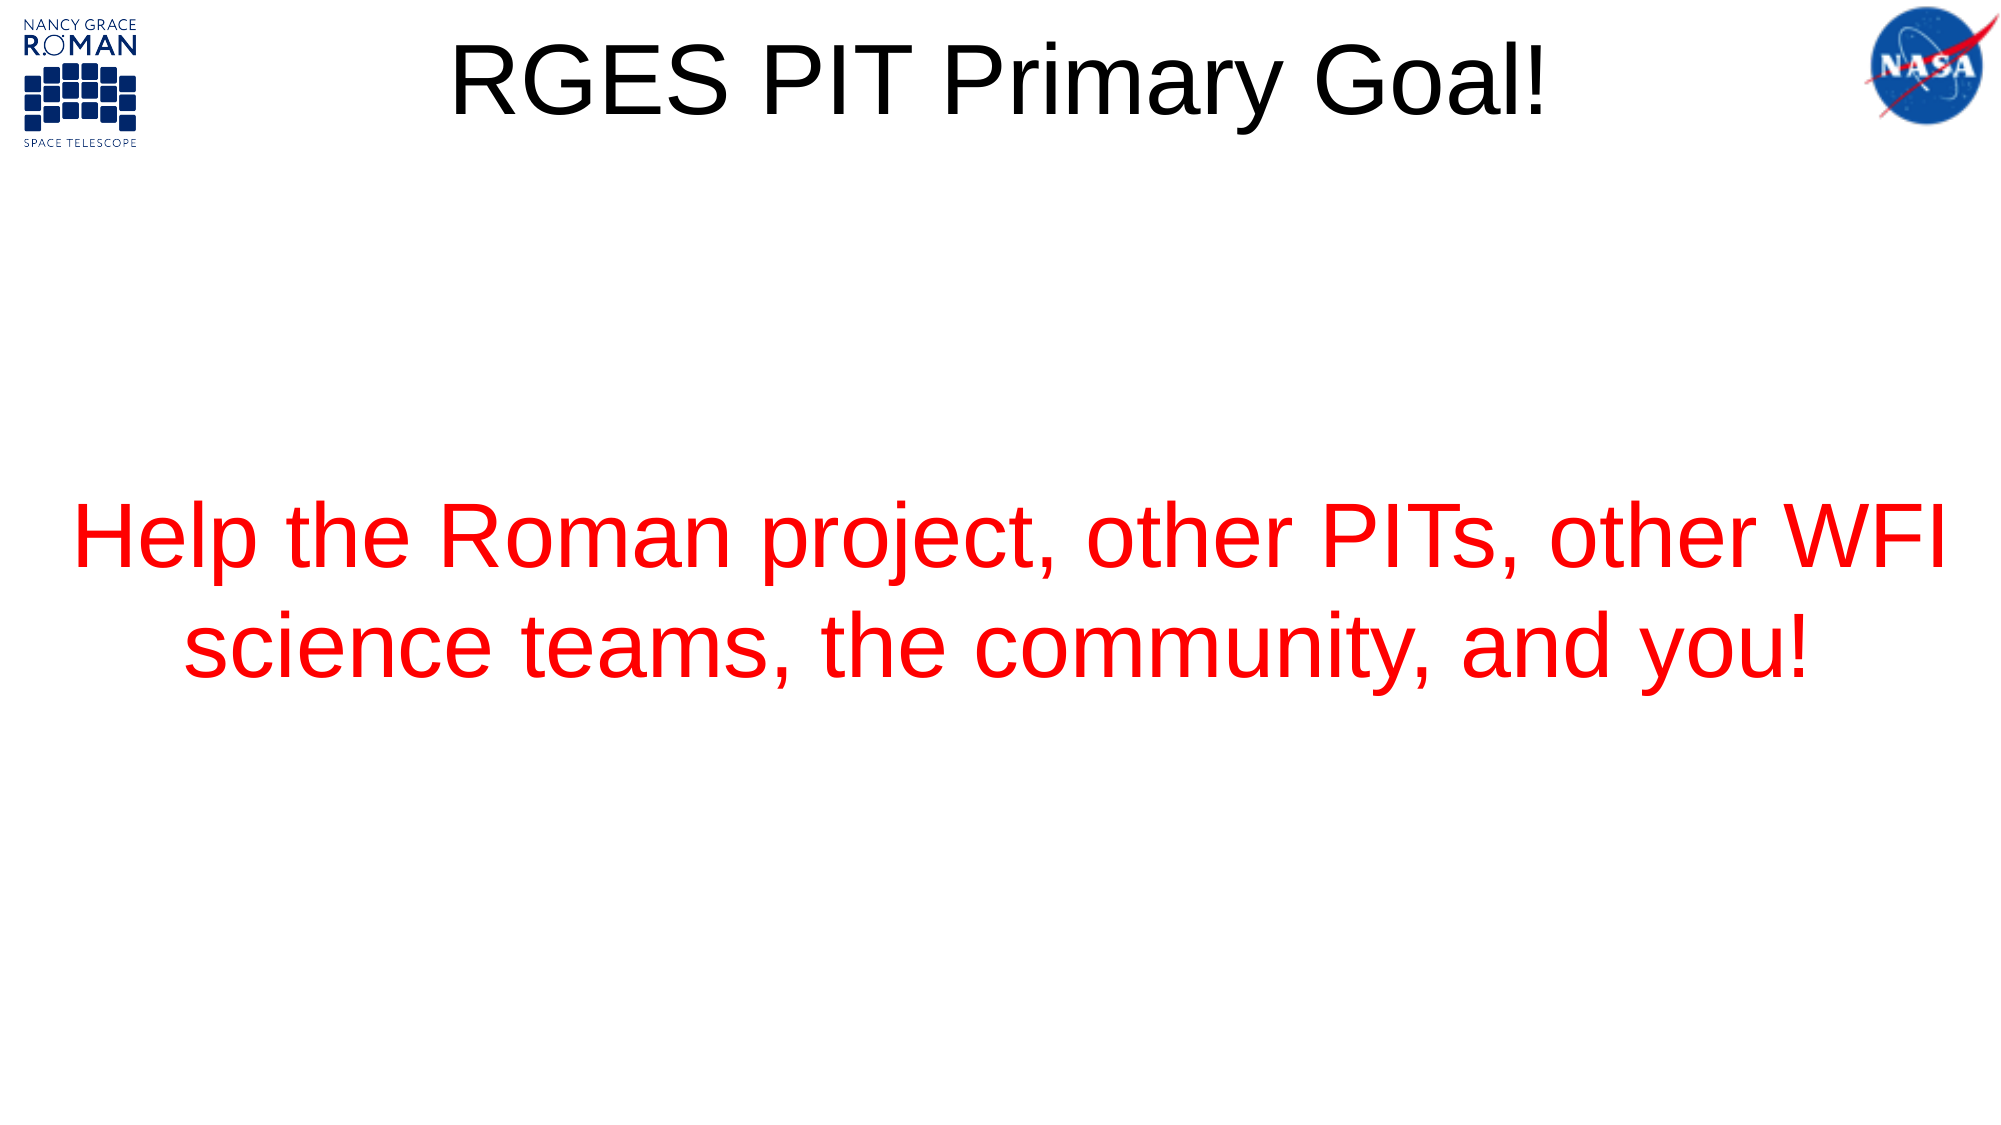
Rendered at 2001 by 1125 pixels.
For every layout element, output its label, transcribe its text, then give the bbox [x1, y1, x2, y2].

picture [0, 0, 1253, 147]
list Help the Roman project, other PITs, other WFI science teams, the community, and you! [23, 149, 2000, 1101]
picture [1861, 3, 2001, 131]
title RGES PIT Primary Goal! [116, 24, 1884, 149]
